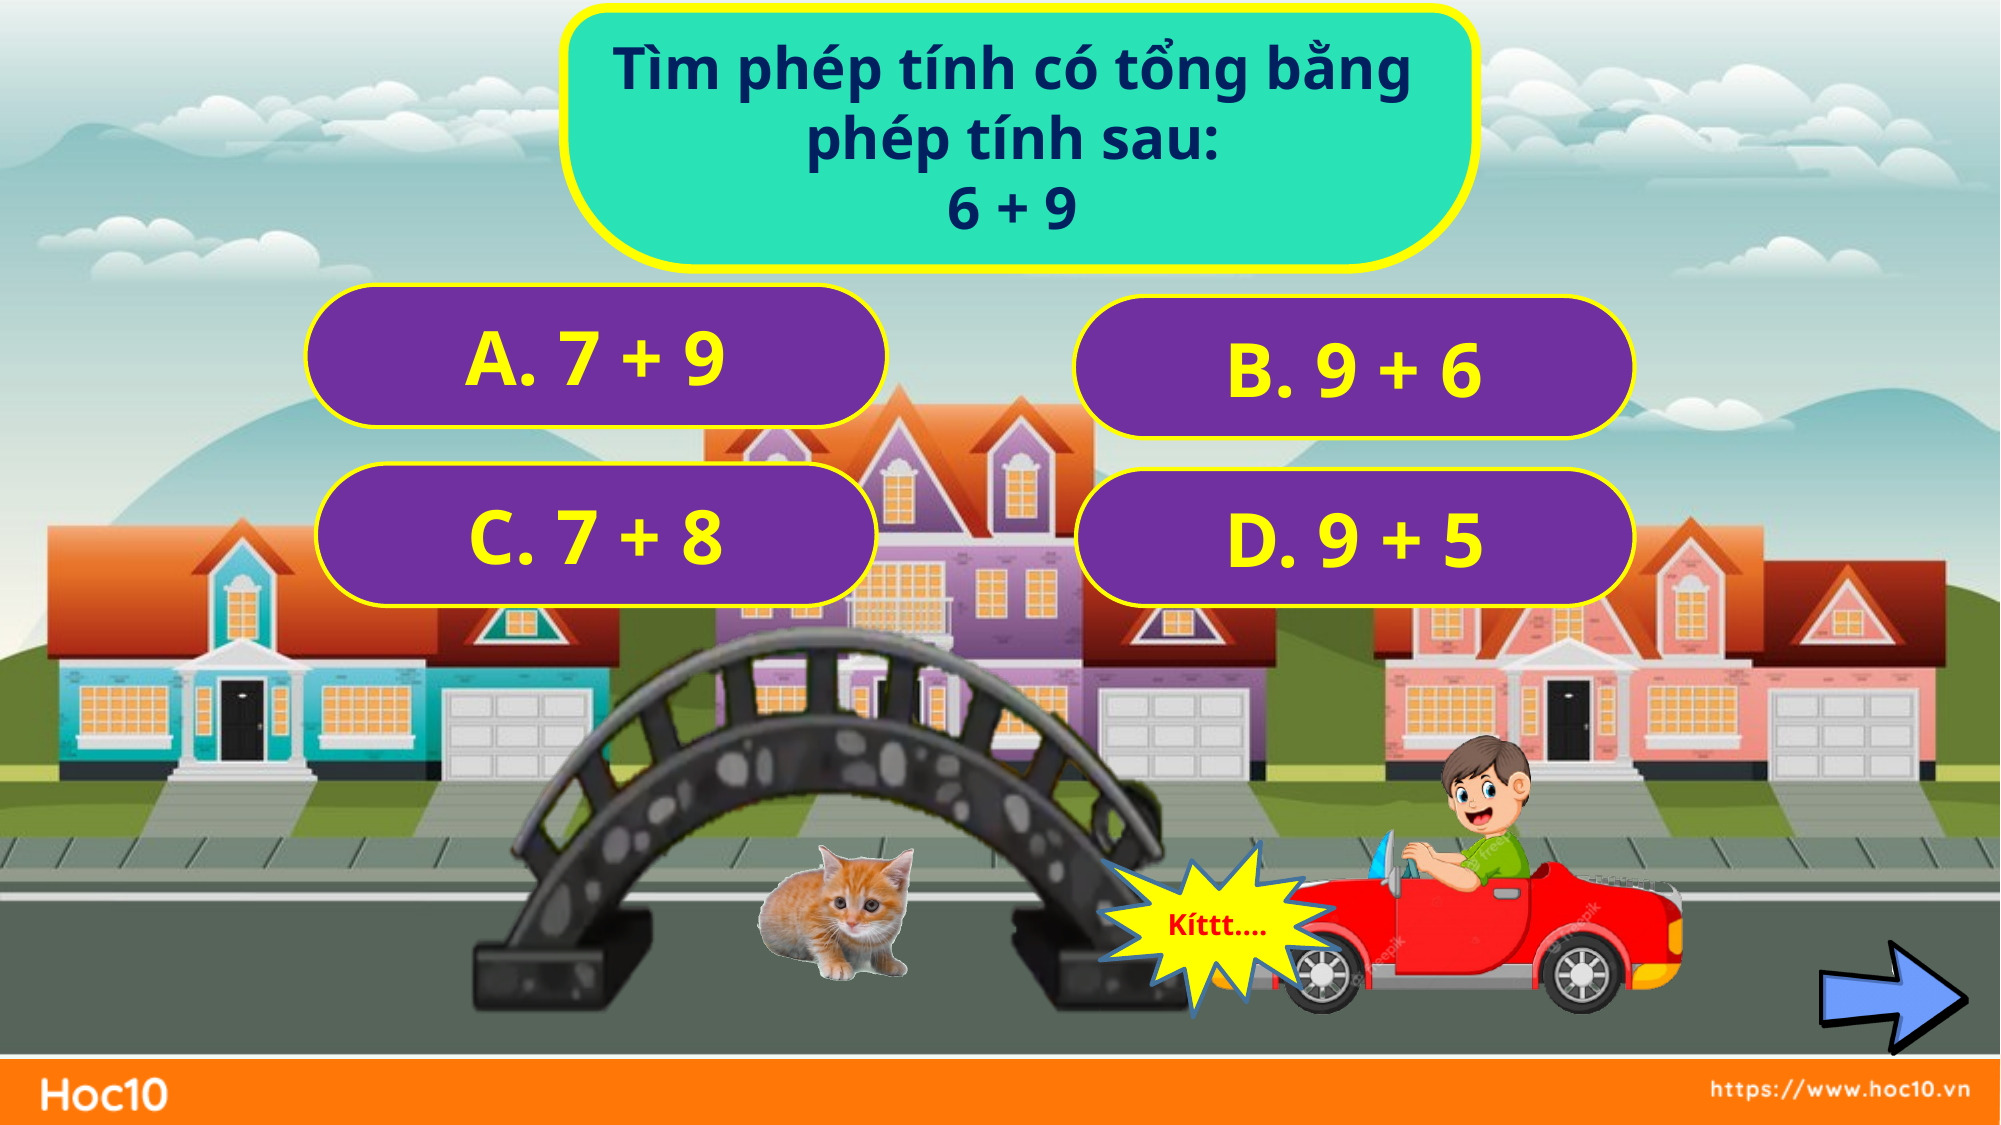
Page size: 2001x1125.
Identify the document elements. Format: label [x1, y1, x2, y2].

text_box [563, 7, 1477, 270]
picture [0, 0, 2001, 1125]
